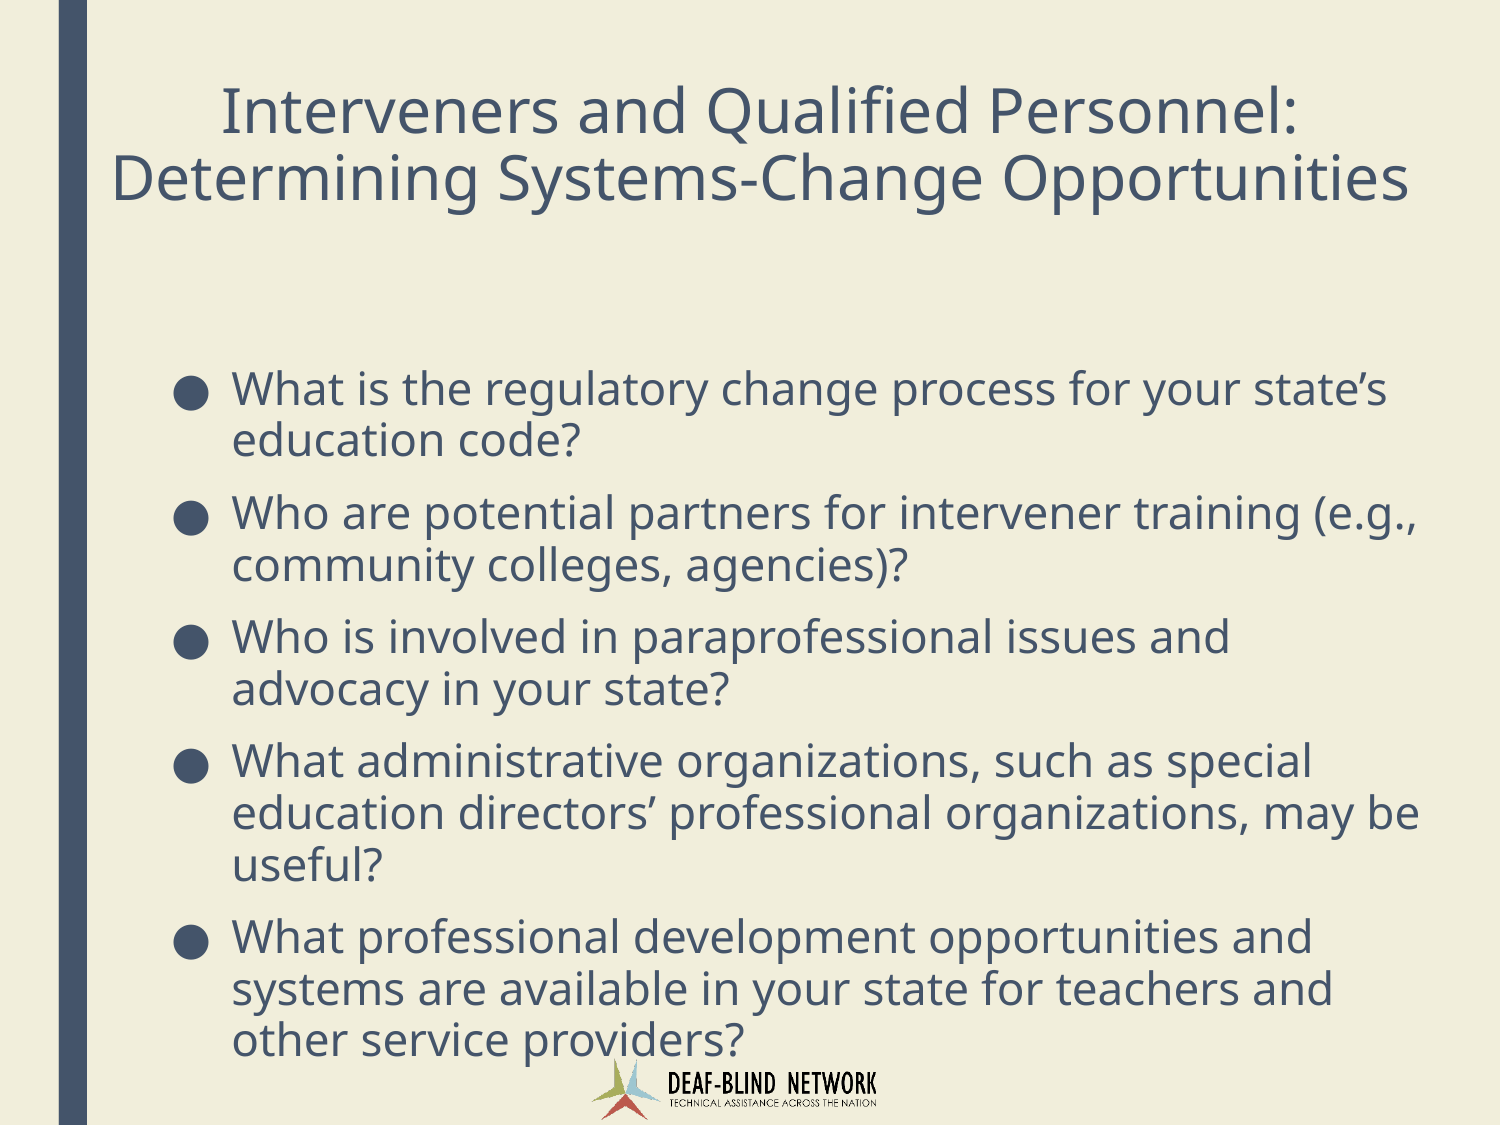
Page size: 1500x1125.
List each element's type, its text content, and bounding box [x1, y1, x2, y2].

picture [591, 1074, 876, 1120]
list What is the regulatory change process for your state’s education code? Who are potential partners for intervener training (e.g., community colleges, agencies)? Who is involved in paraprofessional issues and advocacy in your state? What administrative organizations, such as special education directors’ professional organizations, may be useful? What professional development opportunities and systems are available in your state for teachers and other service providers? [141, 356, 1447, 1074]
title Interveners and Qualified Personnel: Determining Systems-Change Opportunities [90, 72, 1432, 317]
